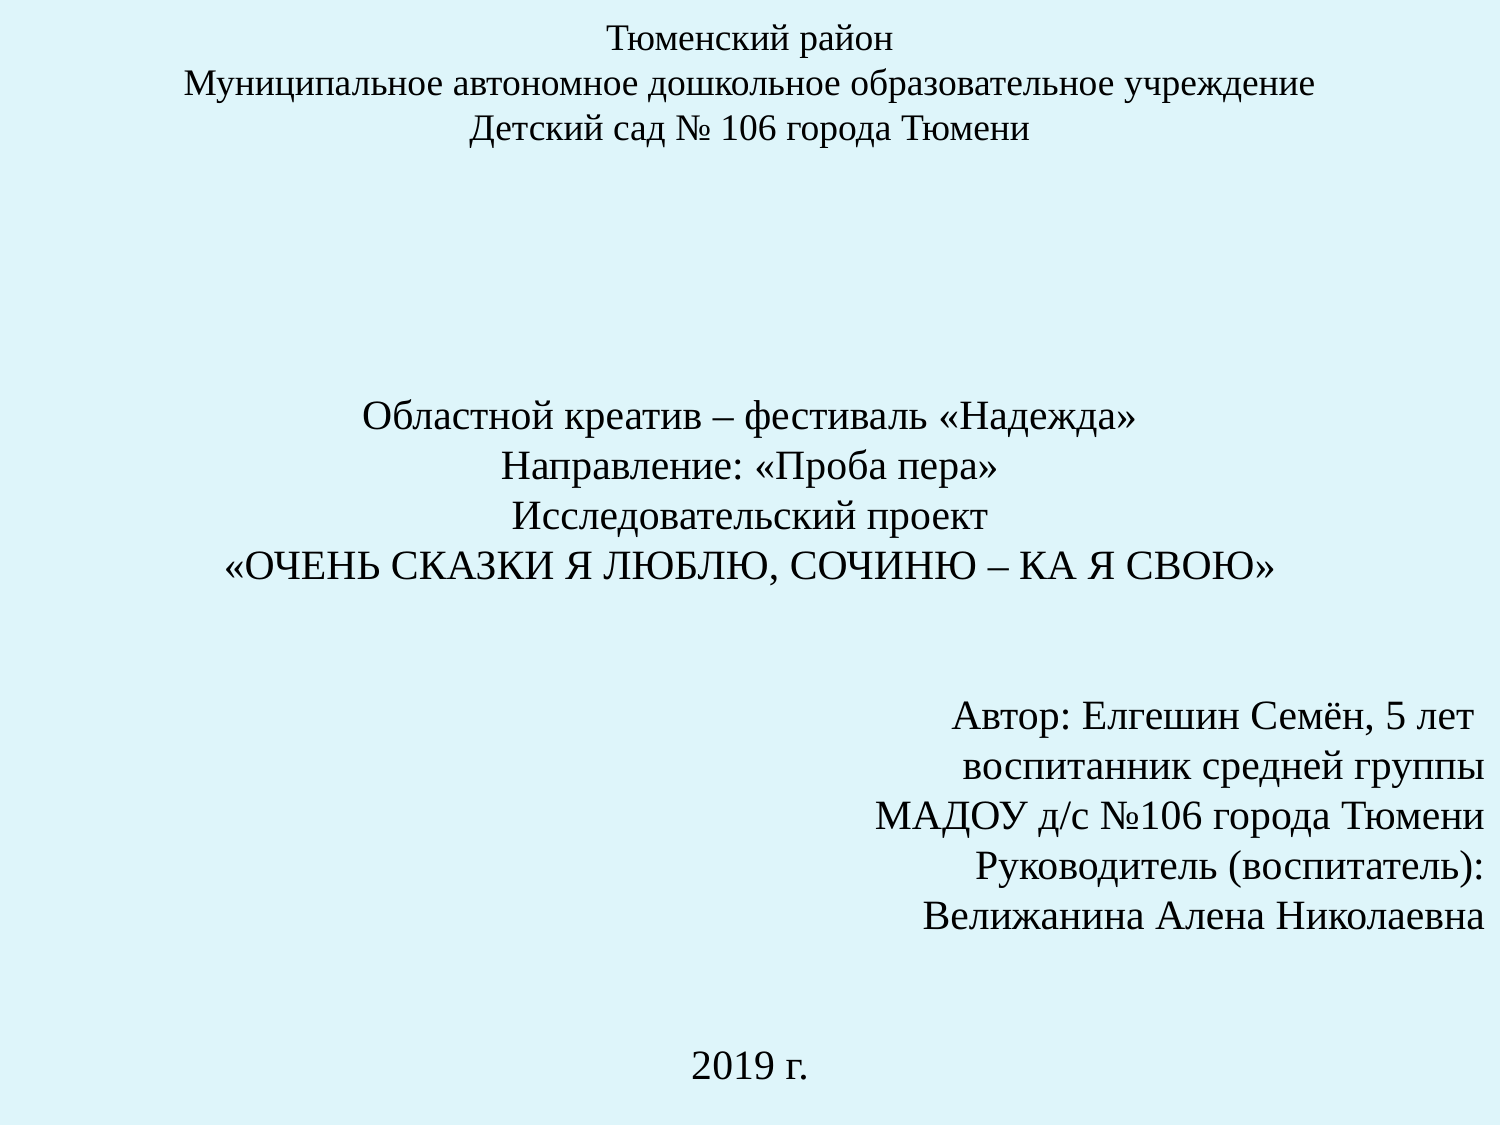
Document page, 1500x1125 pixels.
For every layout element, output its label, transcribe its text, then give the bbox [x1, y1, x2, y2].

text_box Тюменский район Муниципальное автономное дошкольное образовательное учреждение Детский сад № 106 города Тюмени Областной креатив – фестиваль «Надежда» Направление: «Проба пера» Исследовательский проект «ОЧЕНЬ СКАЗКИ Я ЛЮБЛЮ, СОЧИНЮ – КА Я СВОЮ» Автор: Елгешин Семён, 5 лет воспитанник средней группы МАДОУ д/с №106 города Тюмени Руководитель (воспитатель): Велижанина Алена Николаевна 2019 г. [0, 5, 1500, 1096]
